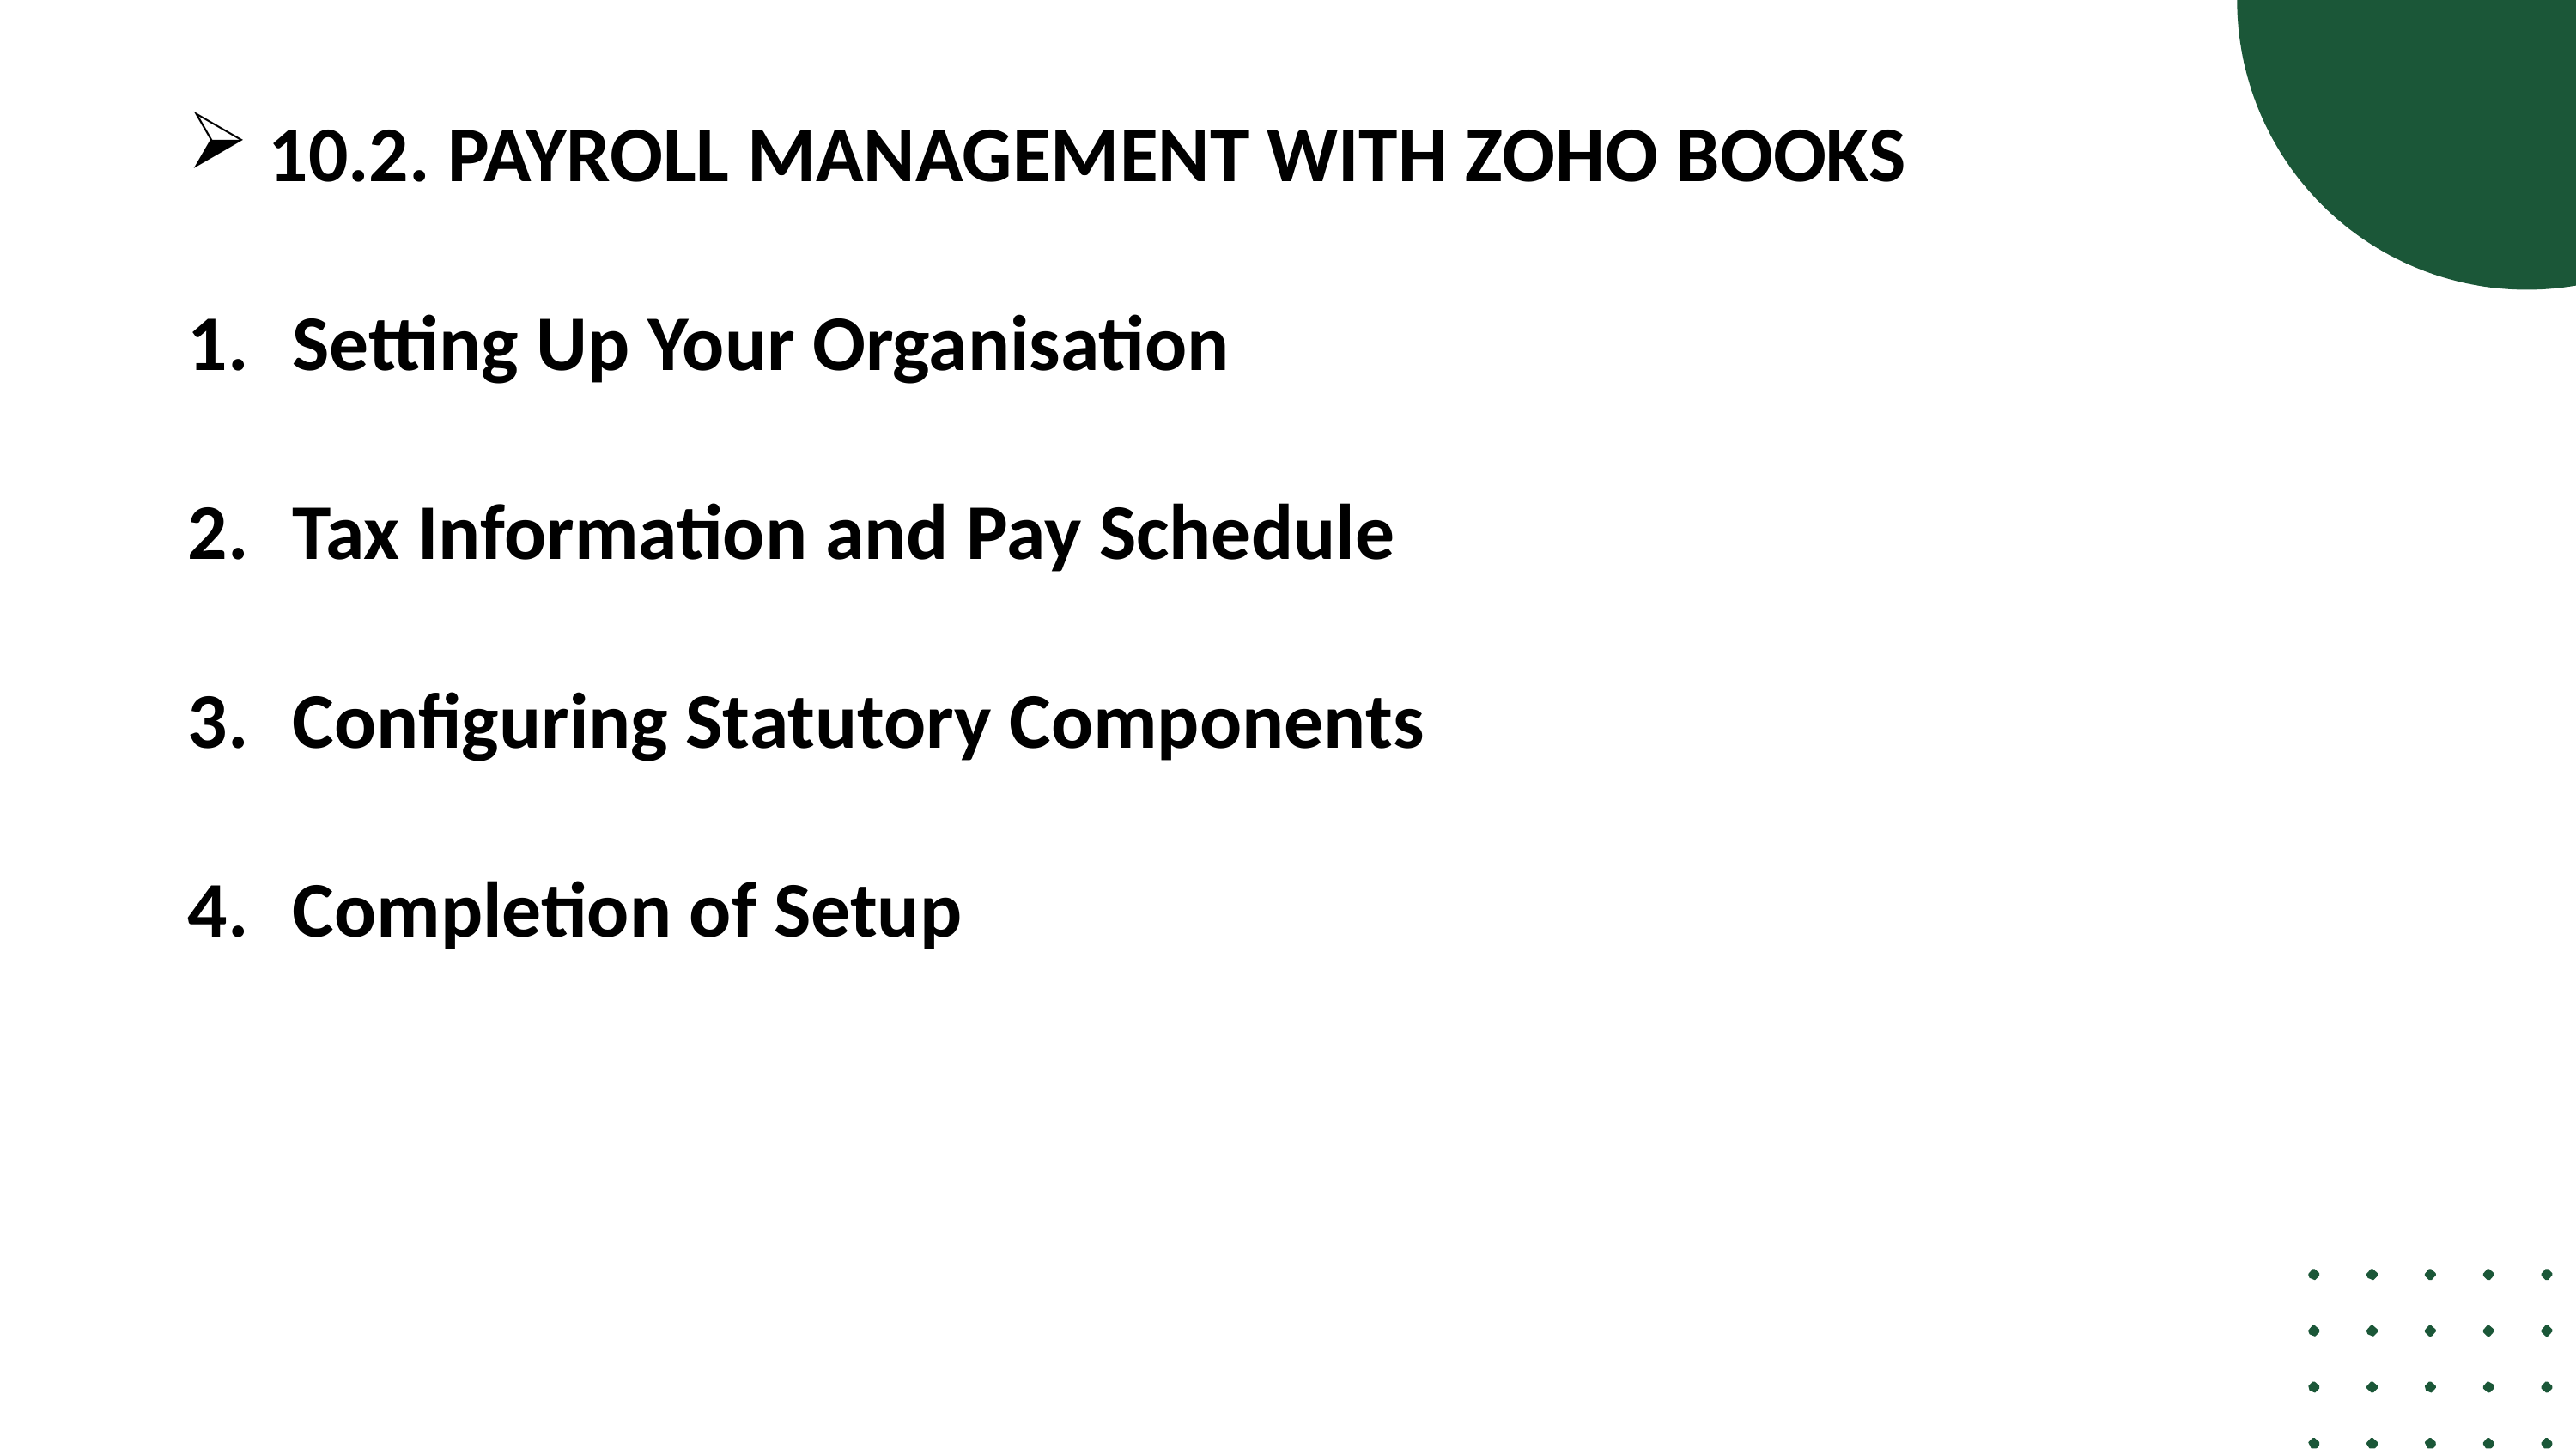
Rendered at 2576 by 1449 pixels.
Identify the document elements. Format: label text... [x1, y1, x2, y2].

list 10.2. PAYROLL MANAGEMENT WITH ZOHO BOOKS Setting Up Your Organisation Tax Information and Pay Schedule Configuring Statutory Components Completion of Setup [187, 49, 2091, 1220]
text_box [2424, 1269, 2436, 1281]
text_box [2366, 1438, 2378, 1449]
text_box [2482, 1381, 2494, 1393]
text_box [2424, 1438, 2436, 1449]
text_box [2308, 1269, 2320, 1281]
text_box [2482, 1269, 2494, 1281]
text_box [2308, 1325, 2320, 1337]
text_box [2308, 1381, 2320, 1393]
text_box [2366, 1269, 2378, 1281]
text_box [2366, 1325, 2378, 1337]
text_box [2541, 1325, 2553, 1337]
text_box [2424, 1325, 2436, 1337]
text_box [2237, 0, 2576, 290]
text_box [2366, 1381, 2378, 1393]
text_box [2308, 1438, 2320, 1449]
text_box [2482, 1325, 2494, 1337]
text_box [2541, 1381, 2553, 1393]
text_box [2482, 1438, 2494, 1449]
text_box [2424, 1381, 2436, 1393]
text_box [2541, 1438, 2553, 1449]
text_box [2541, 1269, 2553, 1281]
